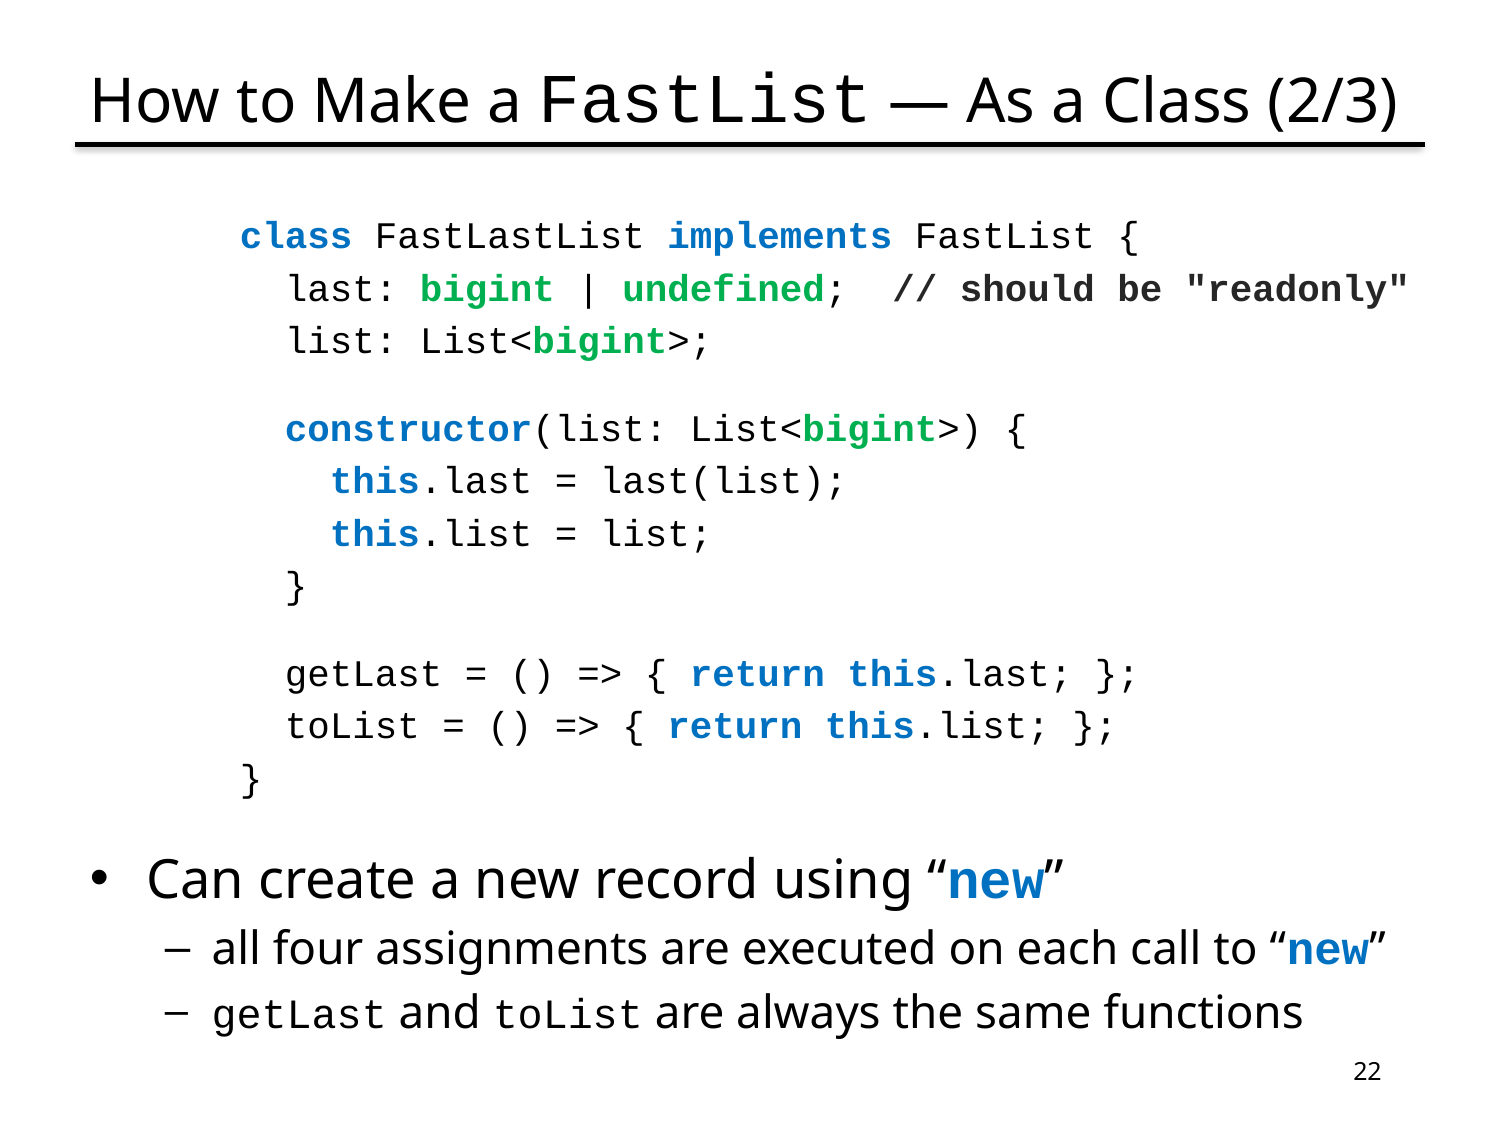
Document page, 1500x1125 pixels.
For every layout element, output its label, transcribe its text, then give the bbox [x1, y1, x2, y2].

slide_number 22 [1059, 1042, 1397, 1103]
title How to Make a FastList — As a Class (2/3) [75, 45, 1425, 145]
list class FastLastList implements FastList { last: bigint | undefined; // should be "readonly" list: List<bigint>; constructor(list: List<bigint>) { this.last = last(list); this.list = list; } getLast = () => { return this.last; }; toList = () => { return this.list; }; } Can create a new record using “new” all four assignments are executed on each call to “new” getLast and toList are always the same functions [75, 204, 1425, 1048]
